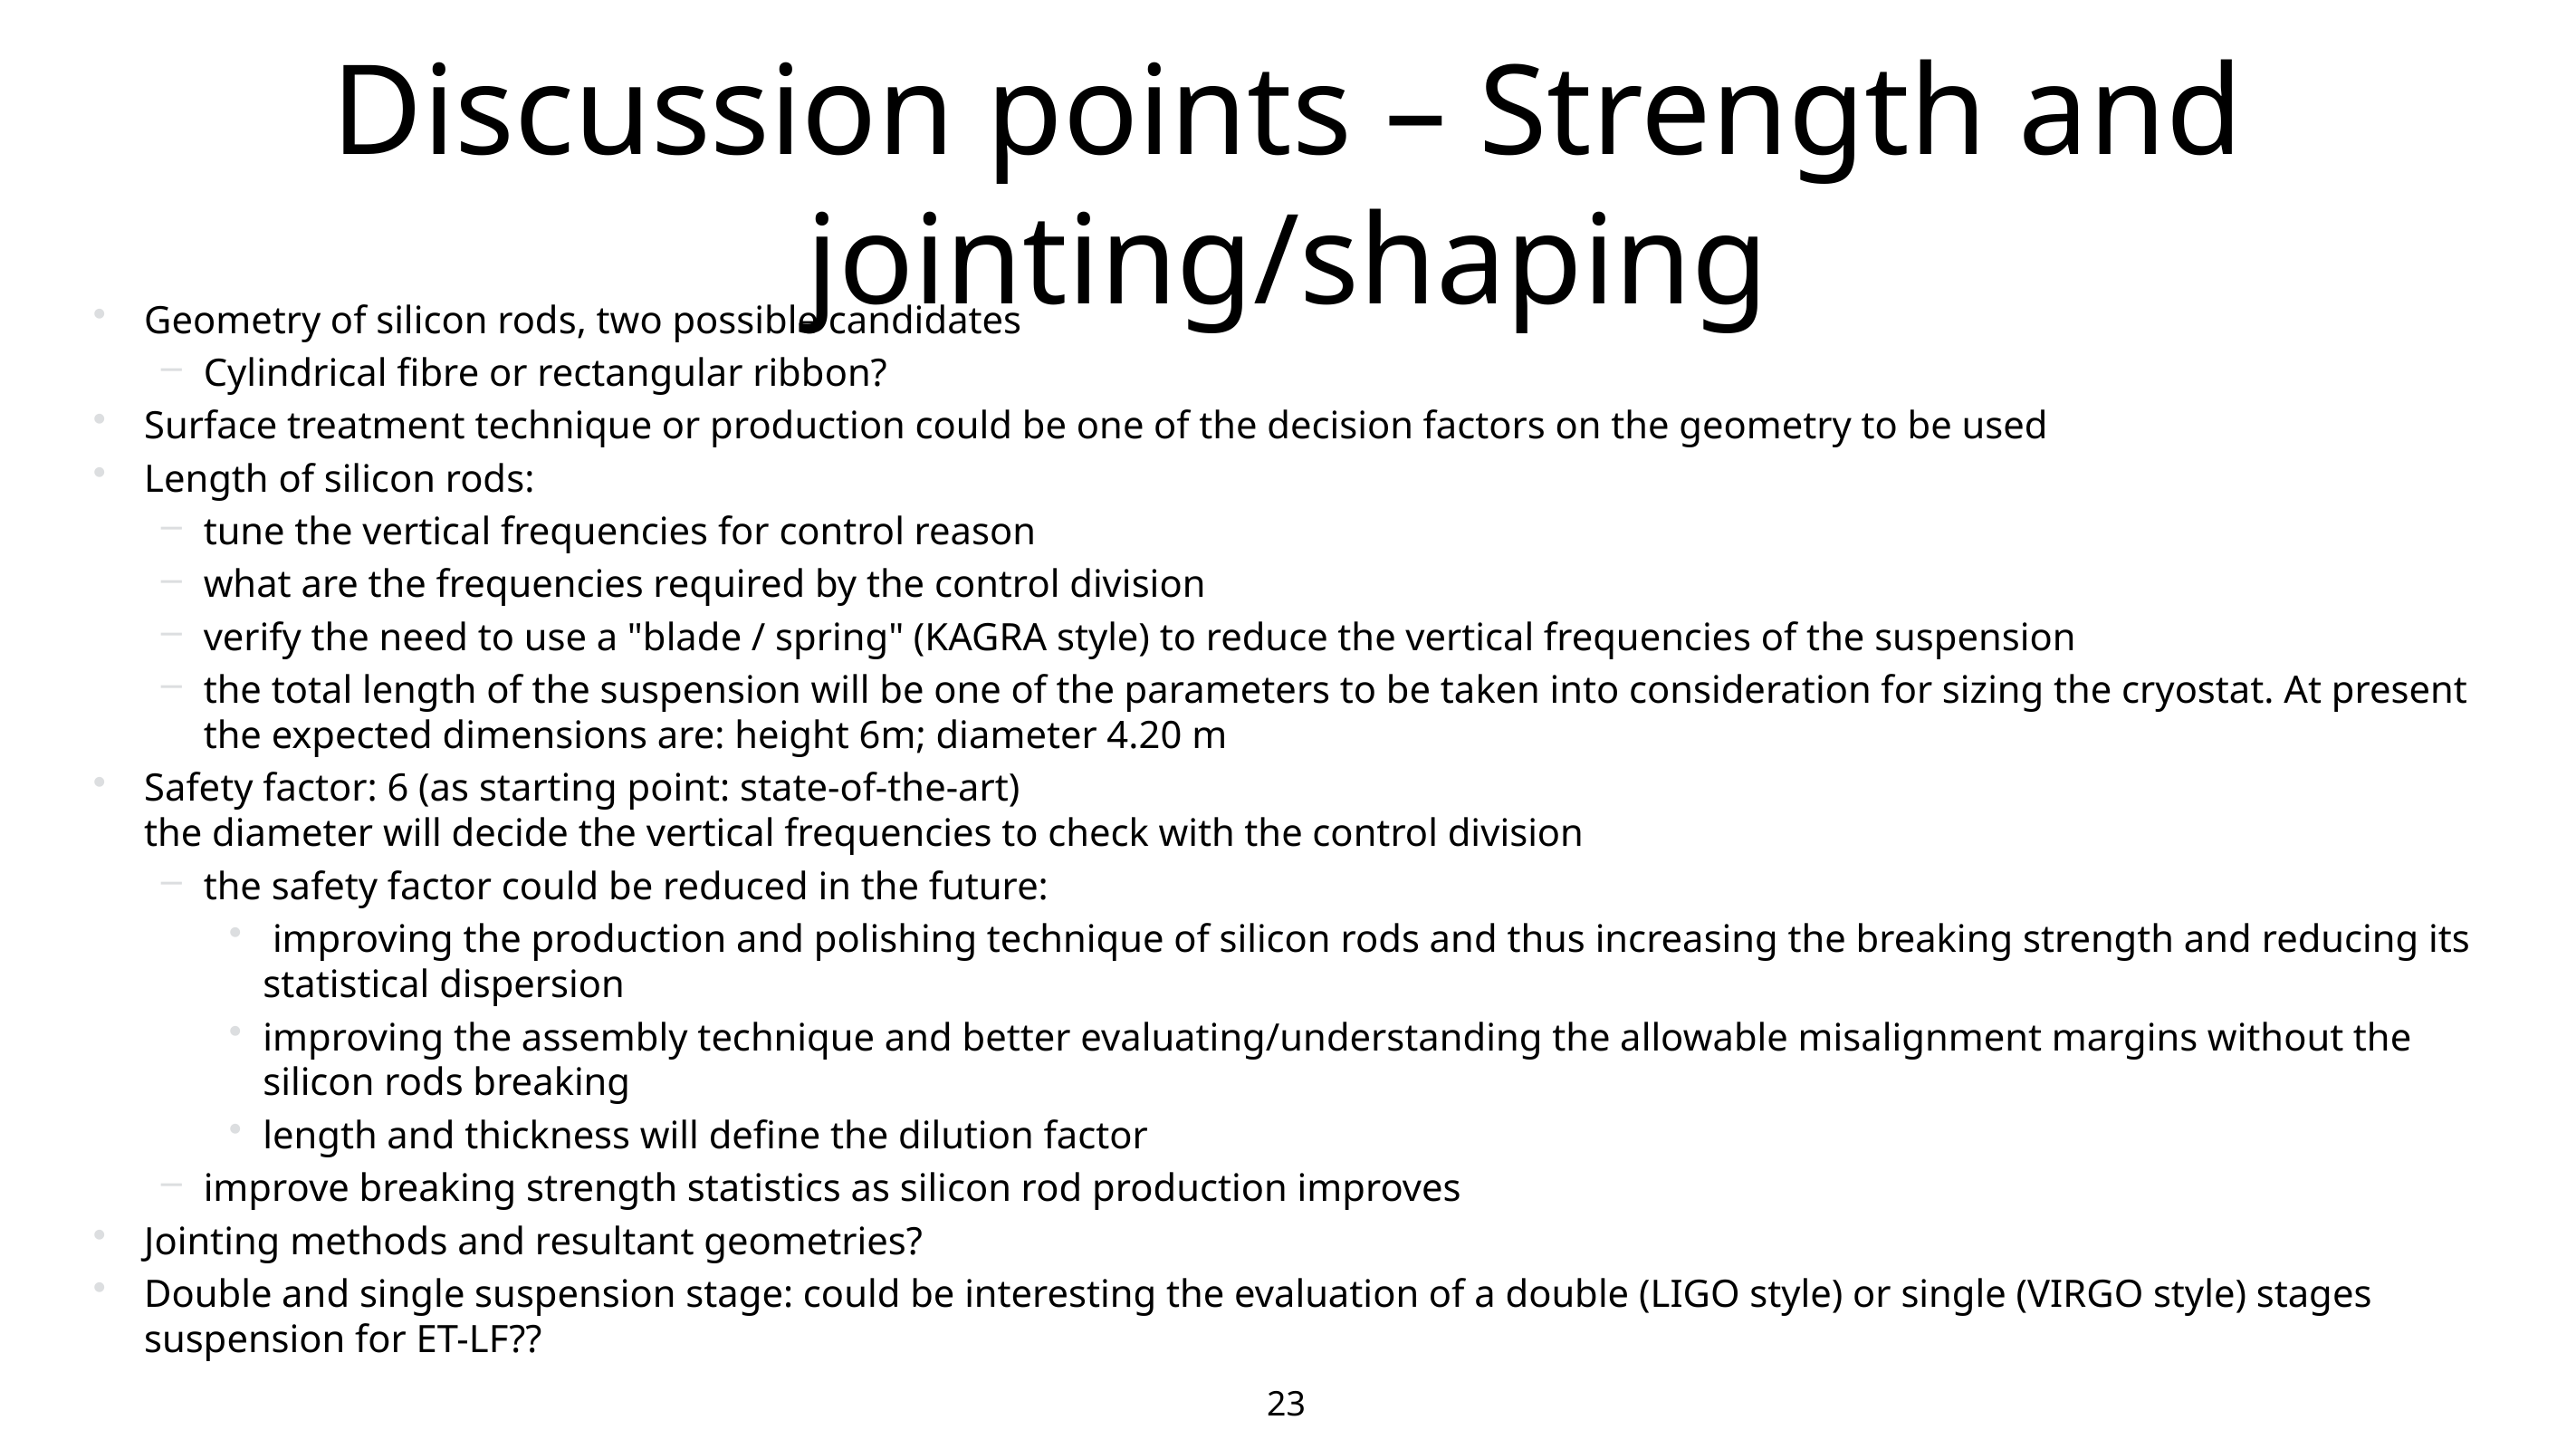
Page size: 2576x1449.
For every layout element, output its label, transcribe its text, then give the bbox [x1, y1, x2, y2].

text_box Geometry of silicon rods, two possible candidates Cylindrical fibre or rectangular ribbon? Surface treatment technique or production could be one of the decision factors on the geometry to be used Length of silicon rods: tune the vertical frequencies for control reason what are the frequencies required by the control division verify the need to use a "blade / spring" (KAGRA style) to reduce the vertical frequencies of the suspension the total length of the suspension will be one of the parameters to be taken into consideration for sizing the cryostat. At present the expected dimensions are: height 6m; diameter 4.20 m Safety factor: 6 (as starting point: state-of-the-art) the diameter will decide the vertical frequencies to check with the control division the safety factor could be reduced in the future: improving the production and polishing technique of silicon rods and thus increasing the breaking strength and reducing its statistical dispersion improving the assembly technique and better evaluating/understanding the allowable misalignment margins without the silicon rods breaking length and thickness will define the dilution factor improve breaking strength statistics as silicon rod production improves Jointing methods and resultant geometries? Double and single suspension stage: could be interesting the evaluation of a double (LIGO style) or single (VIRGO style) stages suspension for ET-LF?? [73, 285, 2502, 1449]
title Discussion points – Strength and jointing/shaping [0, 18, 2576, 340]
slide_number 23 [1250, 1374, 1324, 1432]
